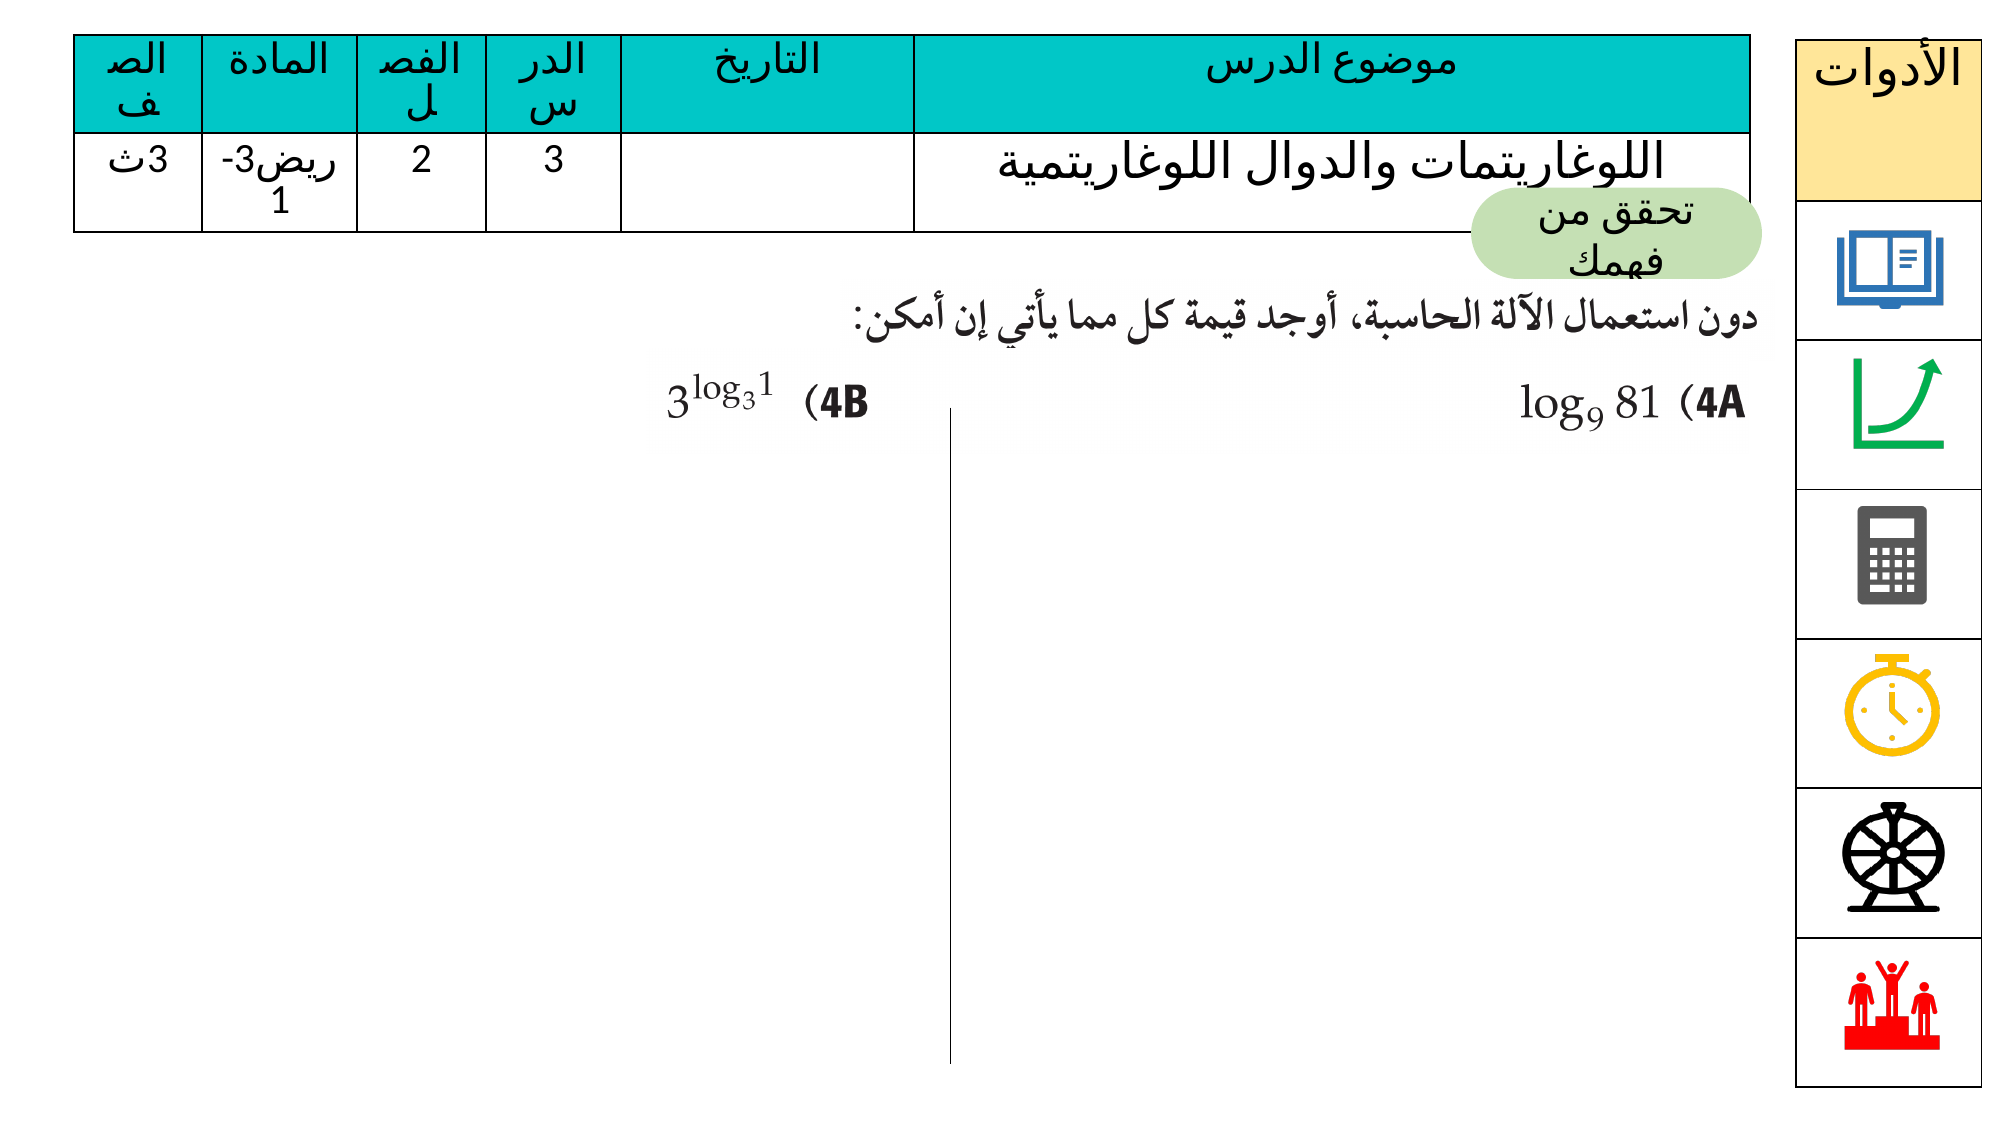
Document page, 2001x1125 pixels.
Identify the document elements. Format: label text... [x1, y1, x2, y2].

text_box تحقق من فهمك [1470, 186, 1764, 279]
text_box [646, 348, 1749, 454]
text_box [839, 279, 1775, 361]
